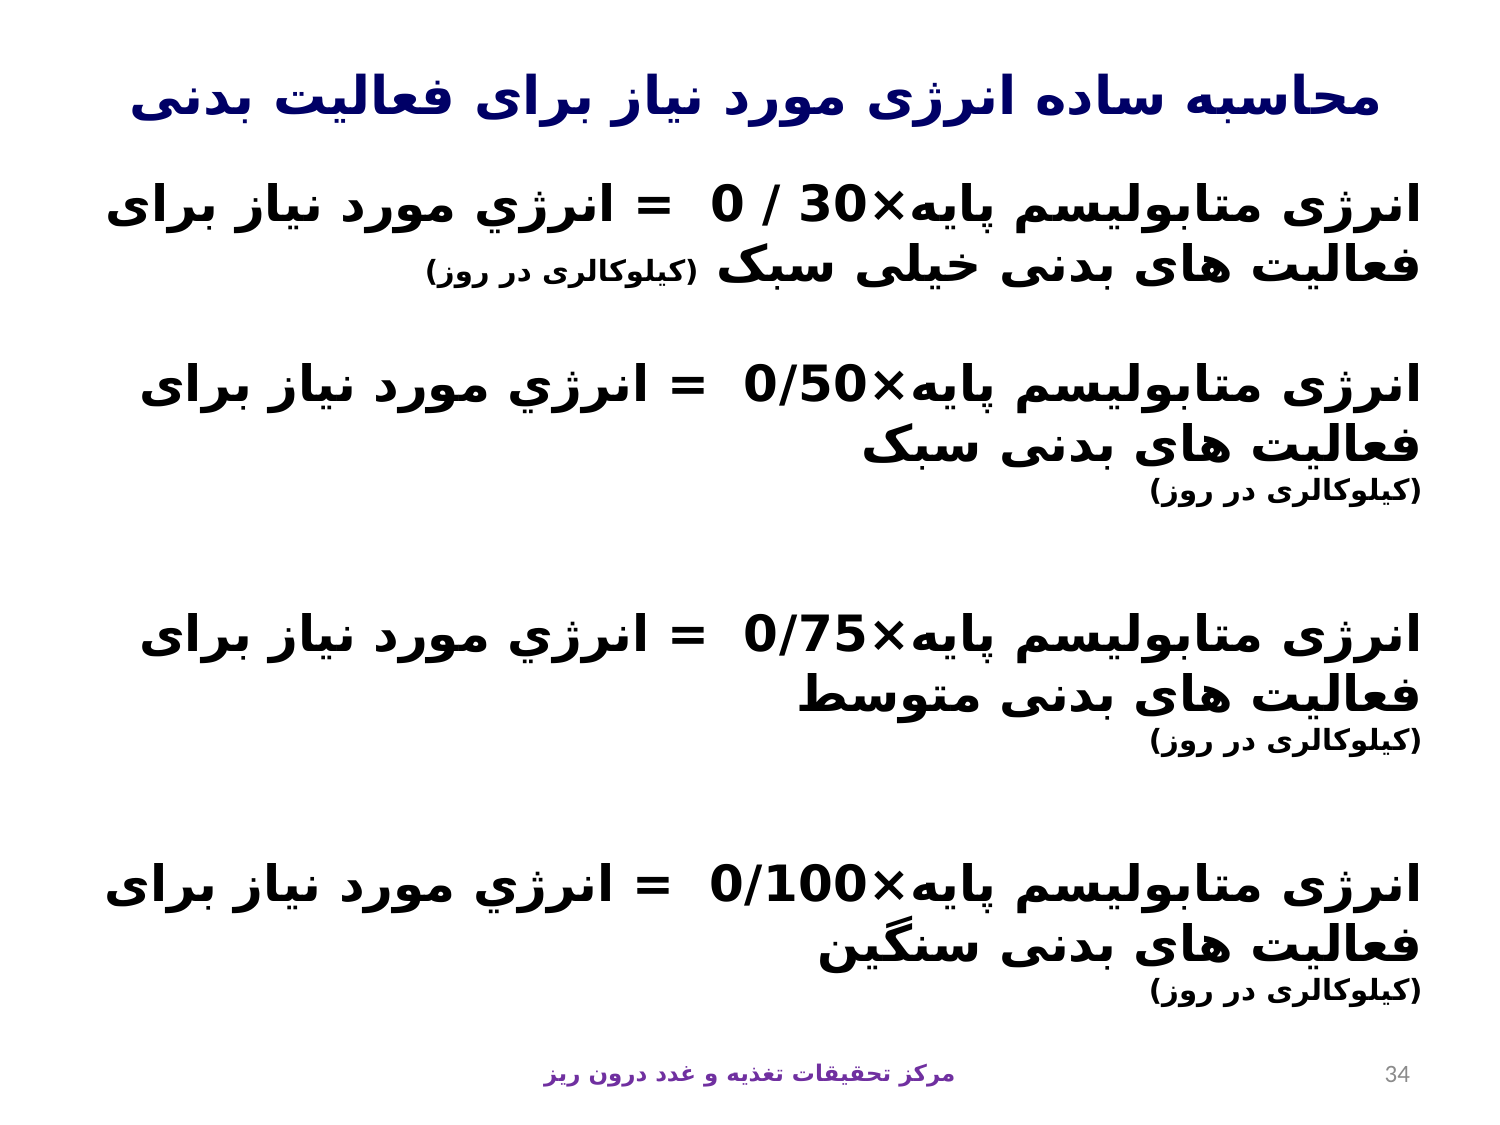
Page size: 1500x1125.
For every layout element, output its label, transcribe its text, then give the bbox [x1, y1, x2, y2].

slide_number 34 [1074, 1042, 1425, 1103]
text_box انرژی متابولیسم پایه×30 / 0 = انرژي مورد نیاز برای فعالیت های بدنی خیلی سبک (کیلوکالری در روز) انرژی متابولیسم پایه×50 / 0 = انرژي مورد نیاز برای فعالیت های بدنی سبک (کیلوکالری در روز) انرژی متابولیسم پایه×75 / 0 = انرژي مورد نیاز برای فعالیت های بدنی متوسط (کیلوکالری در روز) انرژی متابولیسم پایه×100 / 0 = انرژي مورد نیاز برای فعالیت های بدنی سنگین (کیلوکالری در روز) [50, 104, 1438, 1049]
footer مرکز تحقیقات تغذیه و غدد درون ریز [512, 1042, 988, 1103]
text_box محاسبه ساده انرژی مورد نیاز برای فعالیت بدنی [88, 54, 1425, 104]
